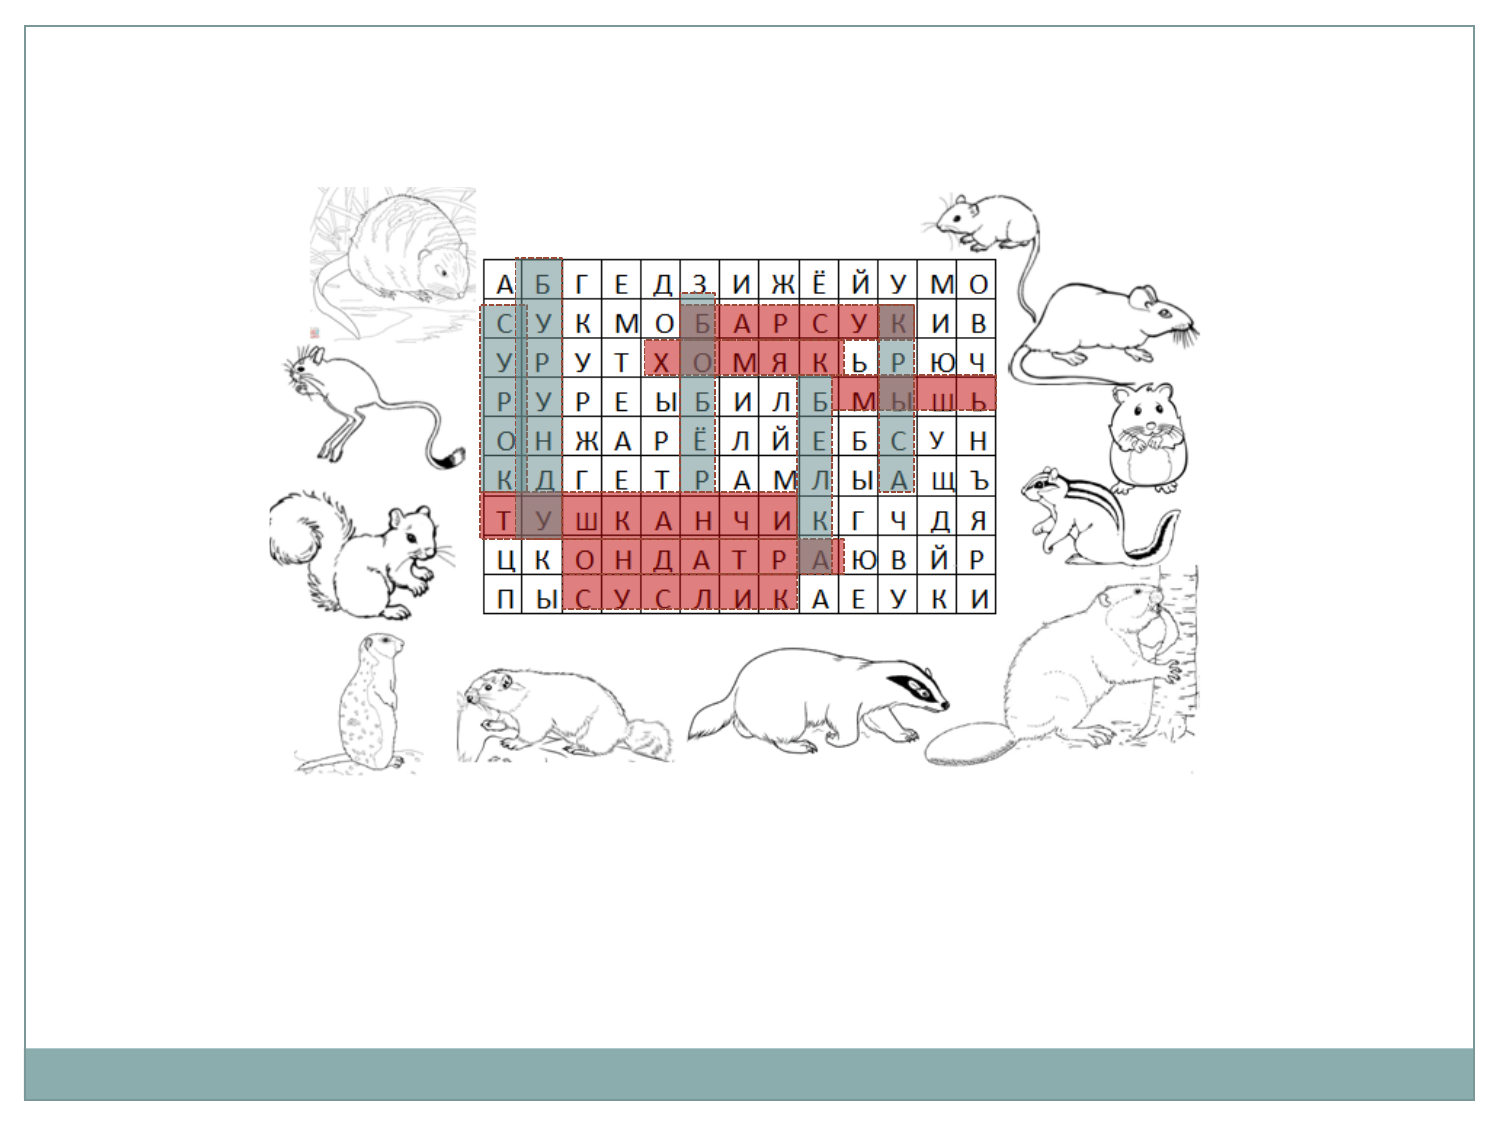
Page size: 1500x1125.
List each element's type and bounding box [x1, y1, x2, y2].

picture [269, 187, 1208, 780]
